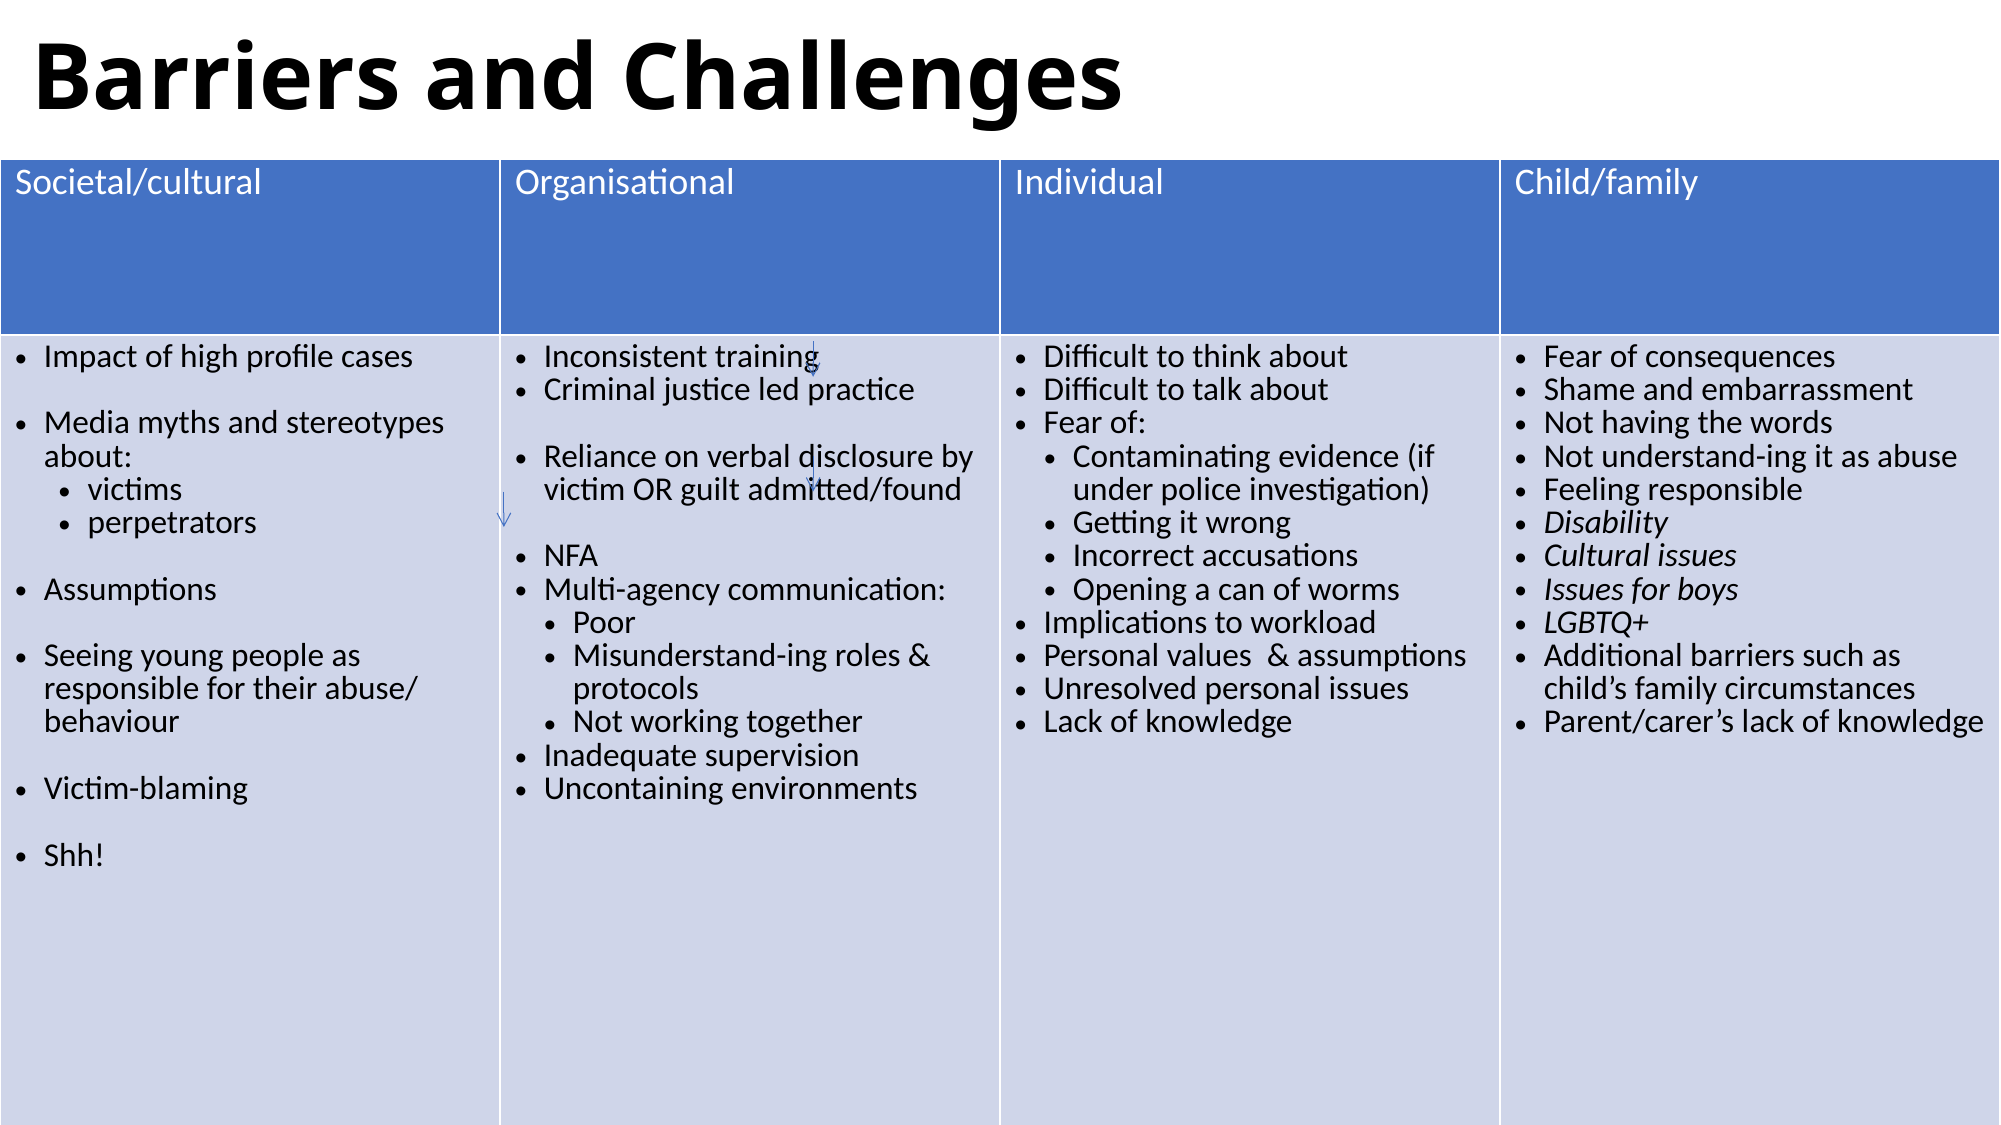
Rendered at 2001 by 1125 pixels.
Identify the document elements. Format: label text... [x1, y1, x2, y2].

table_header Organisational [501, 160, 999, 334]
table_cell Difficult to think about Difficult to talk about Fear of: Contaminating evidence (if under police investigation) Getting it wrong Incorrect accusations Opening a can of worms Implications to workload Personal values & assumptions Unresolved personal issues Lack of knowledge [1001, 336, 1499, 1125]
table_header Individual [1001, 160, 1499, 334]
title Barriers and Challenges [16, 0, 1605, 158]
table_header Societal/cultural [1, 160, 499, 334]
table_cell Fear of consequences Shame and embarrassment Not having the words Not understand-ing it as abuse Feeling responsible Disability Cultural issues Issues for boys LGBTQ+ Additional barriers such as child’s family circumstances Parent/carer’s lack of knowledge [1501, 336, 1999, 1125]
table_header Child/family [1501, 160, 1999, 334]
table_cell Inconsistent training Criminal justice led practice Reliance on verbal disclosure by victim OR guilt admitted/found NFA Multi-agency communication: Poor Misunderstand-ing roles & protocols Not working together Inadequate supervision Uncontaining environments [501, 336, 999, 1125]
table_cell Impact of high profile cases Media myths and stereotypes about: victims perpetrators Assumptions Seeing young people as responsible for their abuse/ behaviour Victim-blaming Shh! [1, 336, 499, 1125]
